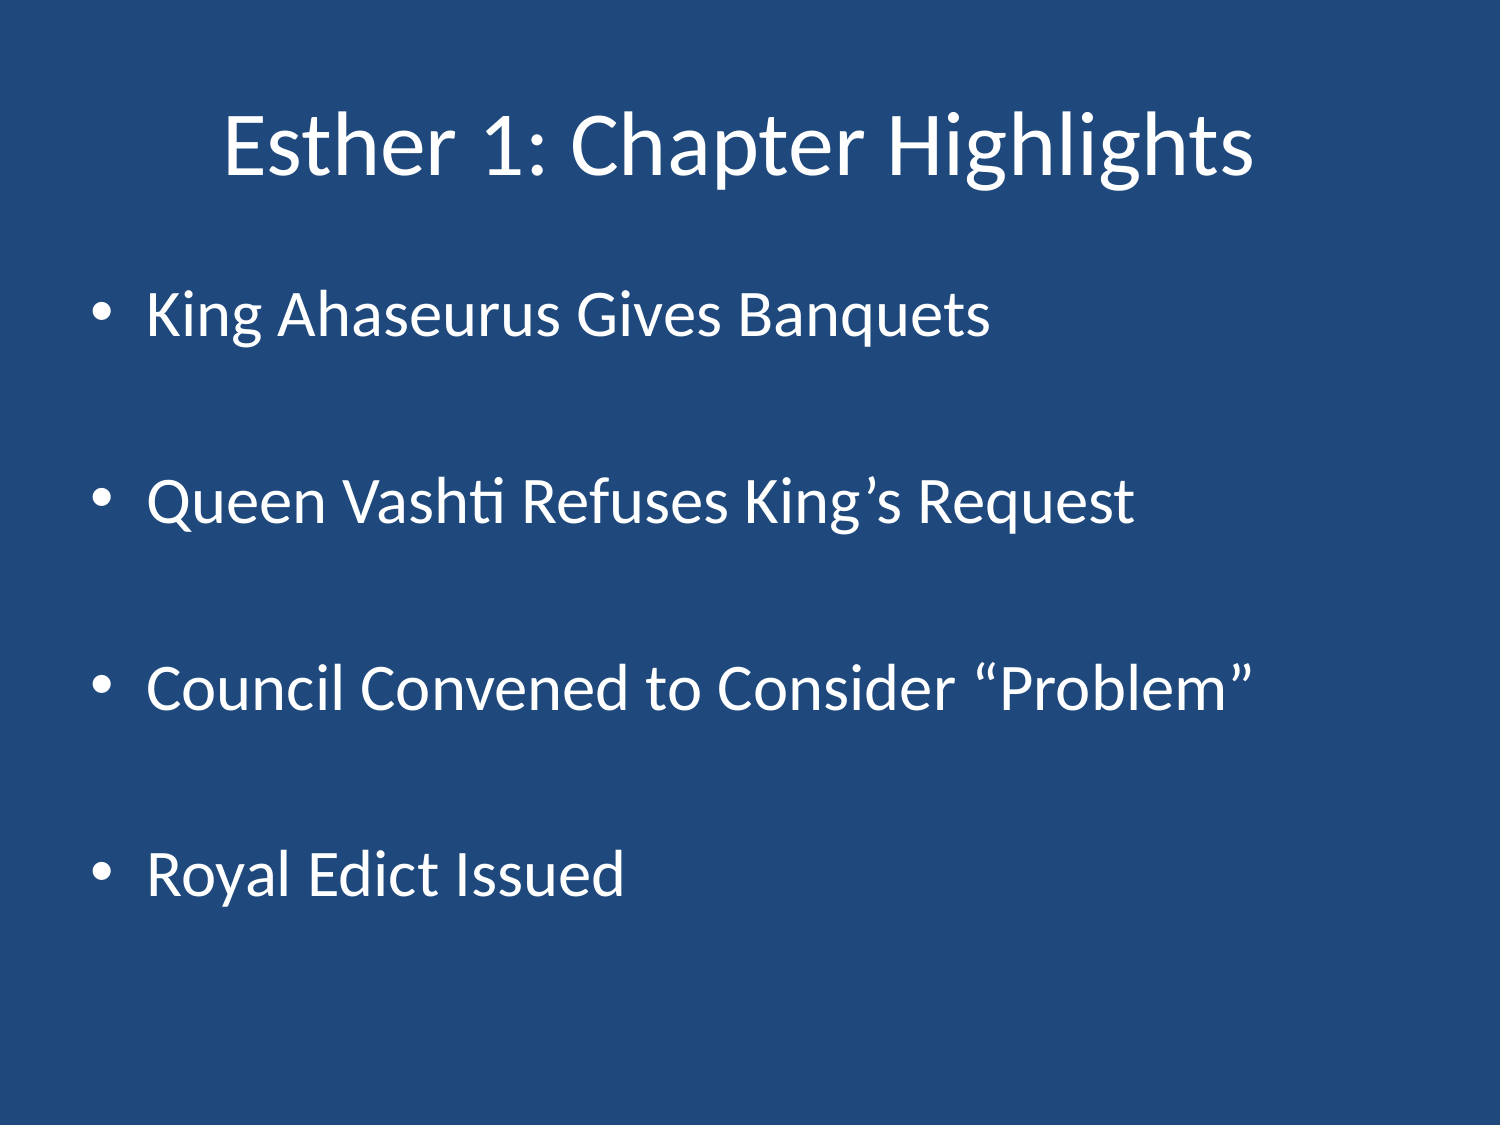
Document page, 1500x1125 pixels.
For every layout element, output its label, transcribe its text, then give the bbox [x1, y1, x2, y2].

title Esther 1: Chapter Highlights [75, 45, 1425, 233]
list King Ahaseurus Gives Banquets Queen Vashti Refuses King’s Request Council Convened to Consider “Problem” Royal Edict Issued [75, 262, 1425, 1005]
